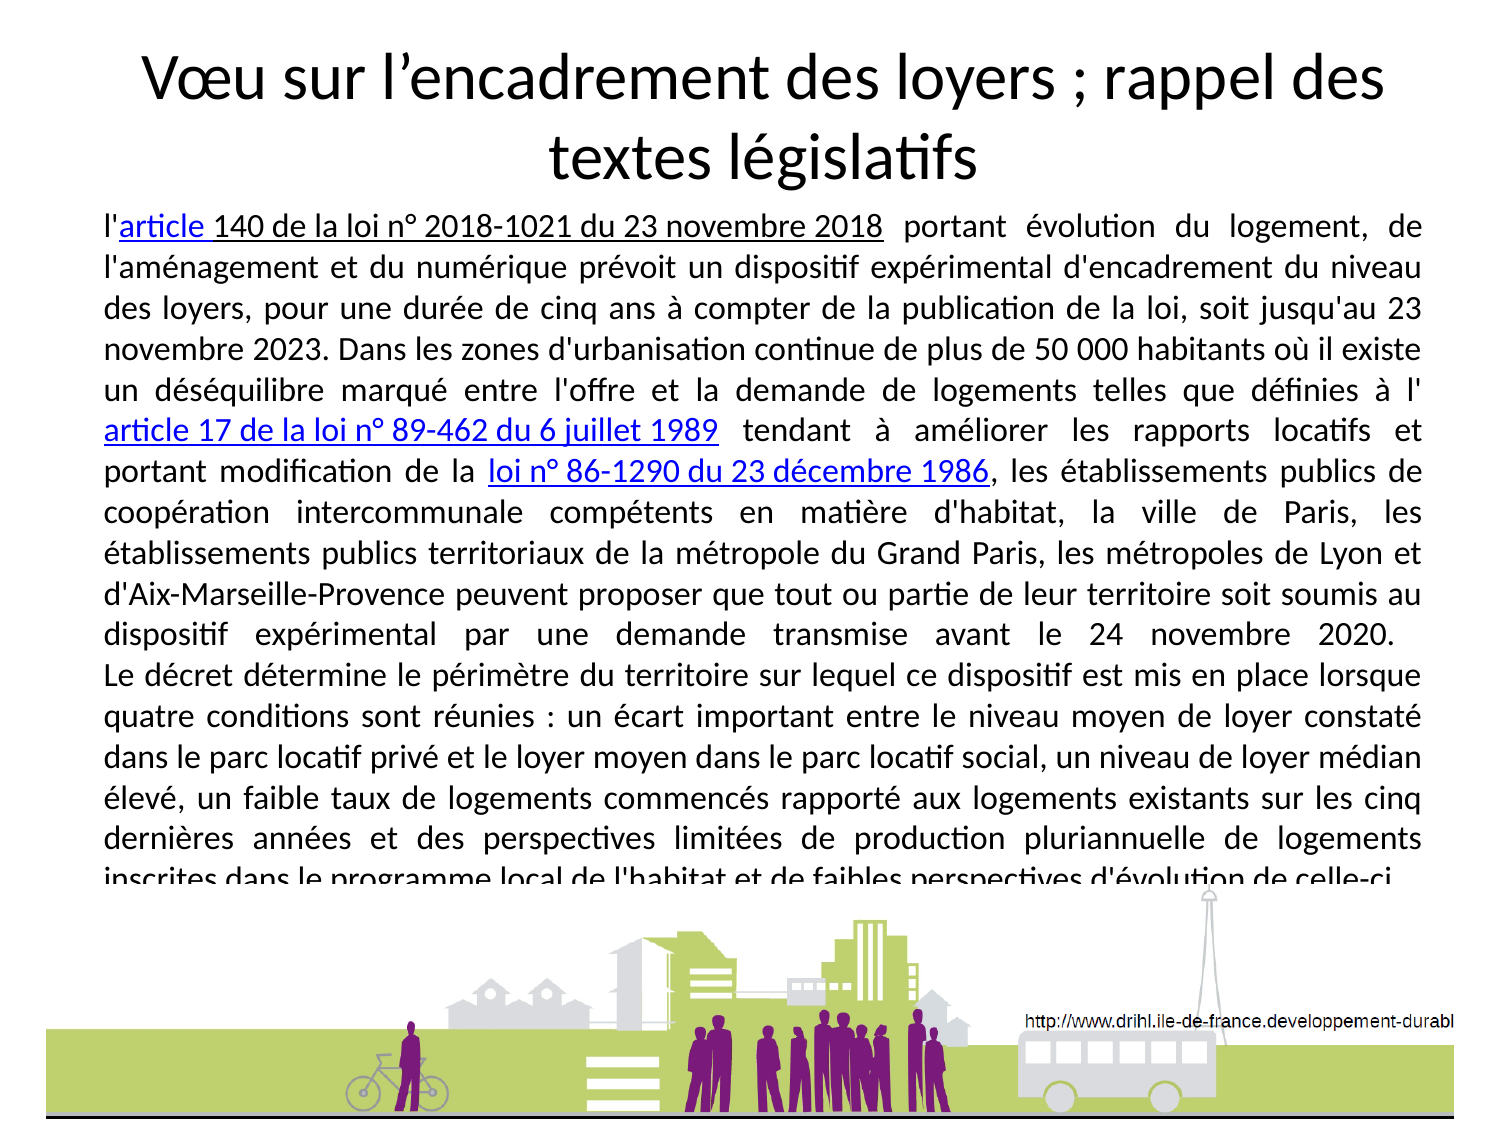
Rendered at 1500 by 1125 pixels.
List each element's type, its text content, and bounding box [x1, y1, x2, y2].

list l'article 140 de la loi n° 2018-1021 du 23 novembre 2018 portant évolution du logement, de l'aménagement et du numérique prévoit un dispositif expérimental d'encadrement du niveau des loyers, pour une durée de cinq ans à compter de la publication de la loi, soit jusqu'au 23 novembre 2023. Dans les zones d'urbanisation continue de plus de 50 000 habitants où il existe un déséquilibre marqué entre l'offre et la demande de logements telles que définies à l'article 17 de la loi n° 89-462 du 6 juillet 1989 tendant à améliorer les rapports locatifs et portant modification de la loi n° 86-1290 du 23 décembre 1986, les établissements publics de coopération intercommunale compétents en matière d'habitat, la ville de Paris, les établissements publics territoriaux de la métropole du Grand Paris, les métropoles de Lyon et d'Aix-Marseille-Provence peuvent proposer que tout ou partie de leur territoire soit soumis au dispositif expérimental par une demande transmise avant le 24 novembre 2020. Le décret détermine le périmètre du territoire sur lequel ce dispositif est mis en place lorsque quatre conditions sont réunies : un écart important entre le niveau moyen de loyer constaté dans le parc locatif privé et le loyer moyen dans le parc locatif social, un niveau de loyer médian élevé, un faible taux de logements commencés rapporté aux logements existants sur les cinq dernières années et des perspectives limitées de production pluriannuelle de logements inscrites dans le programme local de l'habitat et de faibles perspectives d'évolution de celle-ci. [88, 196, 1439, 882]
picture [46, 884, 1454, 1119]
title Vœu sur l’encadrement des loyers ; rappel des textes législatifs [88, 19, 1439, 196]
